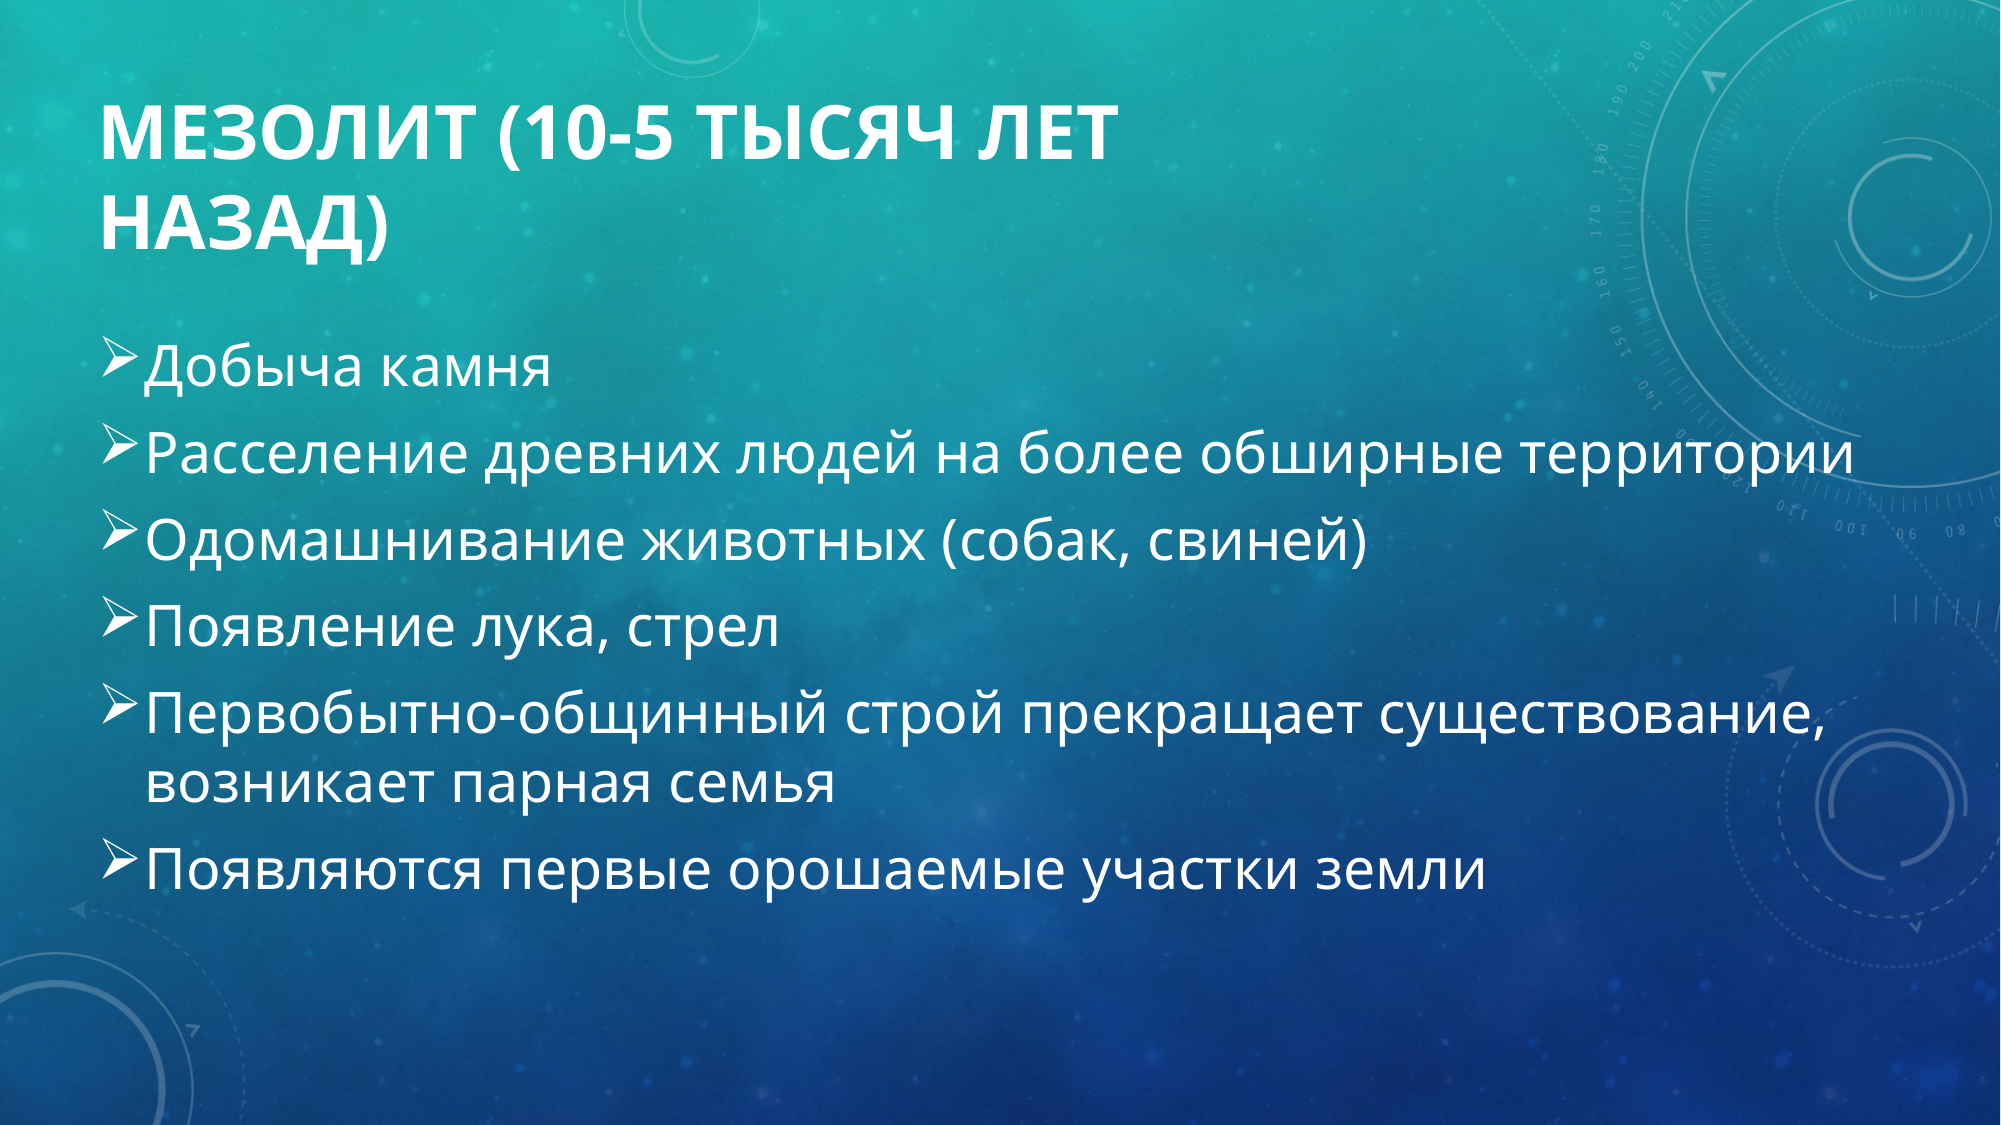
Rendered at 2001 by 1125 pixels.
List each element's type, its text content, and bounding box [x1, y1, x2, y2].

title Мезолит (10-5 тысяч лет назад) [82, 55, 1383, 294]
list Добыча камня Расселение древних людей на более обширные территории Одомашнивание животных (собак, свиней) Появление лука, стрел Первобытно-общинный строй прекращает существование, возникает парная семья Появляются первые орошаемые участки земли [82, 315, 1911, 915]
picture [0, 0, 2001, 1125]
